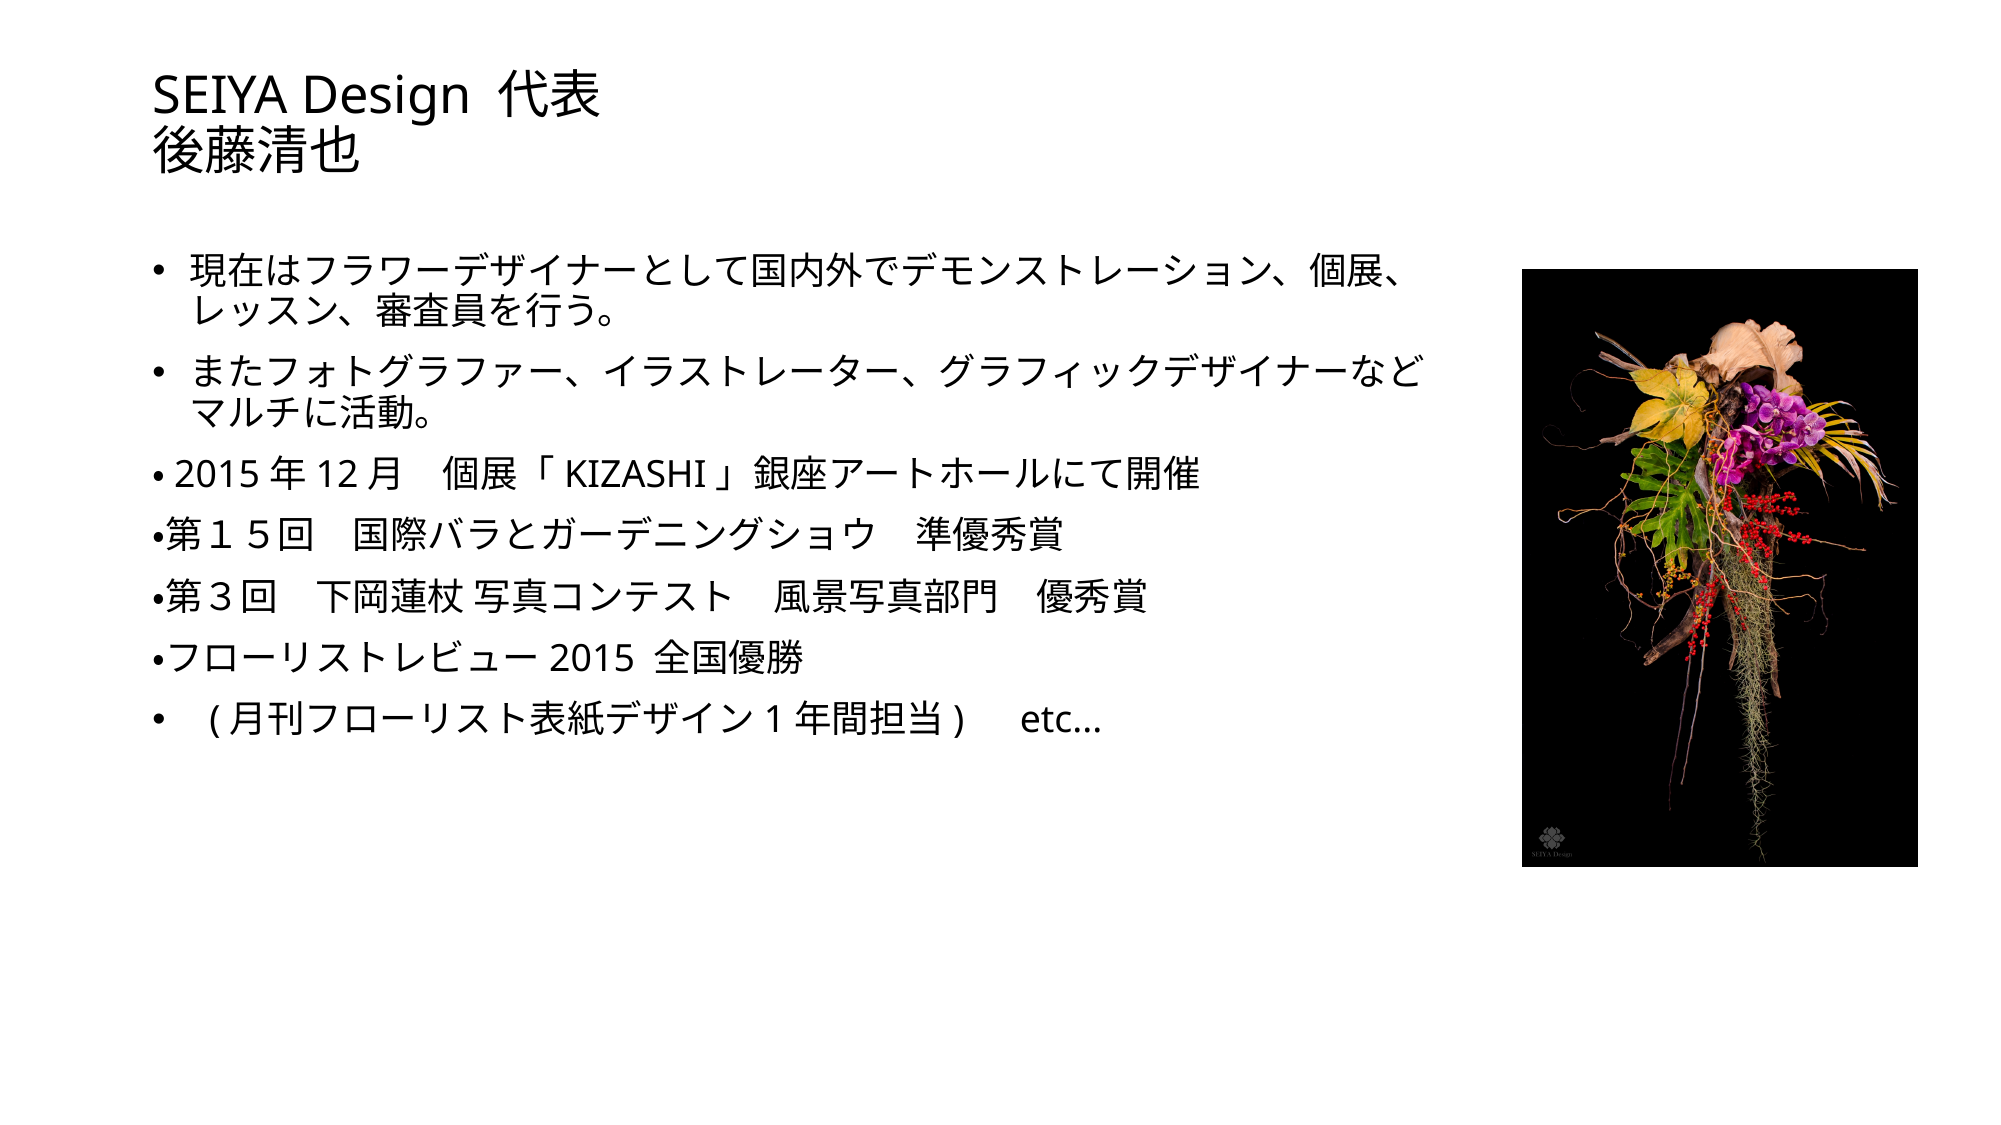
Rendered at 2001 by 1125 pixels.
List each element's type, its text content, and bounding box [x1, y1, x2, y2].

title SEIYA Design 代表 後藤清也 [137, 59, 1863, 292]
list 現在はフラワーデザイナーとして国内外でデモンストレーション、個展、レッスン、審査員を行う。 またフォトグラファー、イラストレーター、グラフィックデザイナーなどマルチに活動。 ・2015年12月 個展「KIZASHI」銀座アートホールにて開催 ・第１５回 国際バラとガーデニングショウ 準優秀賞 ・第３回 下岡蓮杖 写真コンテスト 風景写真部門 優秀賞 ・フローリストレビュー2015 全国優勝 (月刊フローリスト表紙デザイン1年間担当) etc... [137, 193, 1464, 996]
picture [1522, 269, 1918, 867]
